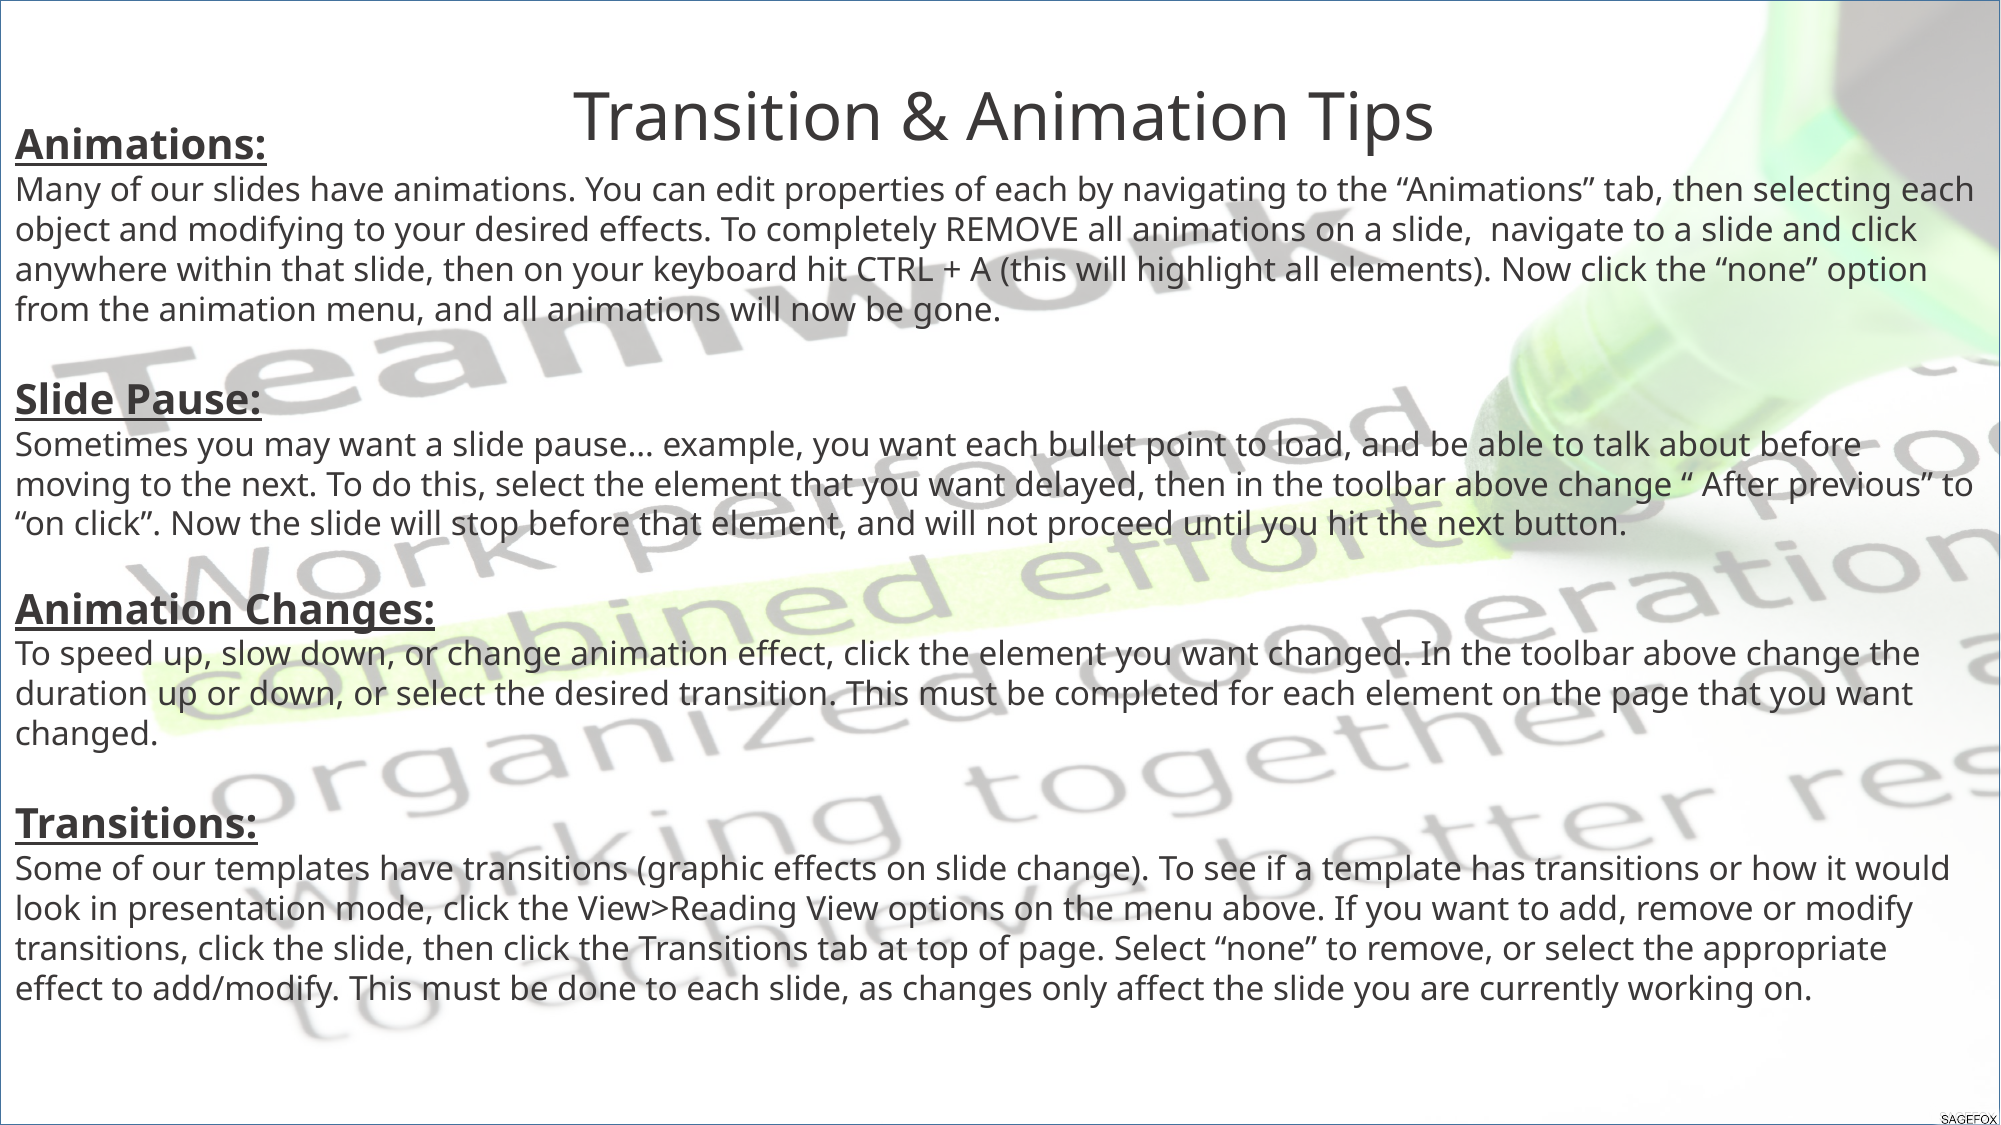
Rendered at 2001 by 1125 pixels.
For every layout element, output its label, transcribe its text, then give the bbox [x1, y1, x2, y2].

text_box Animations: Many of our slides have animations. You can edit properties of each by navigating to the “Animations” tab, then selecting each object and modifying to your desired effects. To completely REMOVE all animations on a slide, navigate to a slide and click anywhere within that slide, then on your keyboard hit CTRL + A (this will highlight all elements). Now click the “none” option from the animation menu, and all animations will now be gone. Slide Pause: Sometimes you may want a slide pause… example, you want each bullet point to load, and be able to talk about before moving to the next. To do this, select the element that you want delayed, then in the toolbar above change “ After previous” to “on click”. Now the slide will stop before that element, and will not proceed until you hit the next button. Animation Changes: To speed up, slow down, or change animation effect, click the element you want changed. In the toolbar above change the duration up or down, or select the desired transition. This must be completed for each element on the page that you want changed. Transitions: Some of our templates have transitions (graphic effects on slide change). To see if a template has transitions or how it would look in presentation mode, click the View>Reading View options on the menu above. If you want to add, remove or modify transitions, click the slide, then click the Transitions tab at top of page. Select “none” to remove, or select the appropriate effect to add/modify. This must be done to each slide, as changes only affect the slide you are currently working on. [0, 0, 2000, 1125]
picture [1938, 1114, 1999, 1125]
title Transition & Animation Tips [477, 59, 1532, 177]
